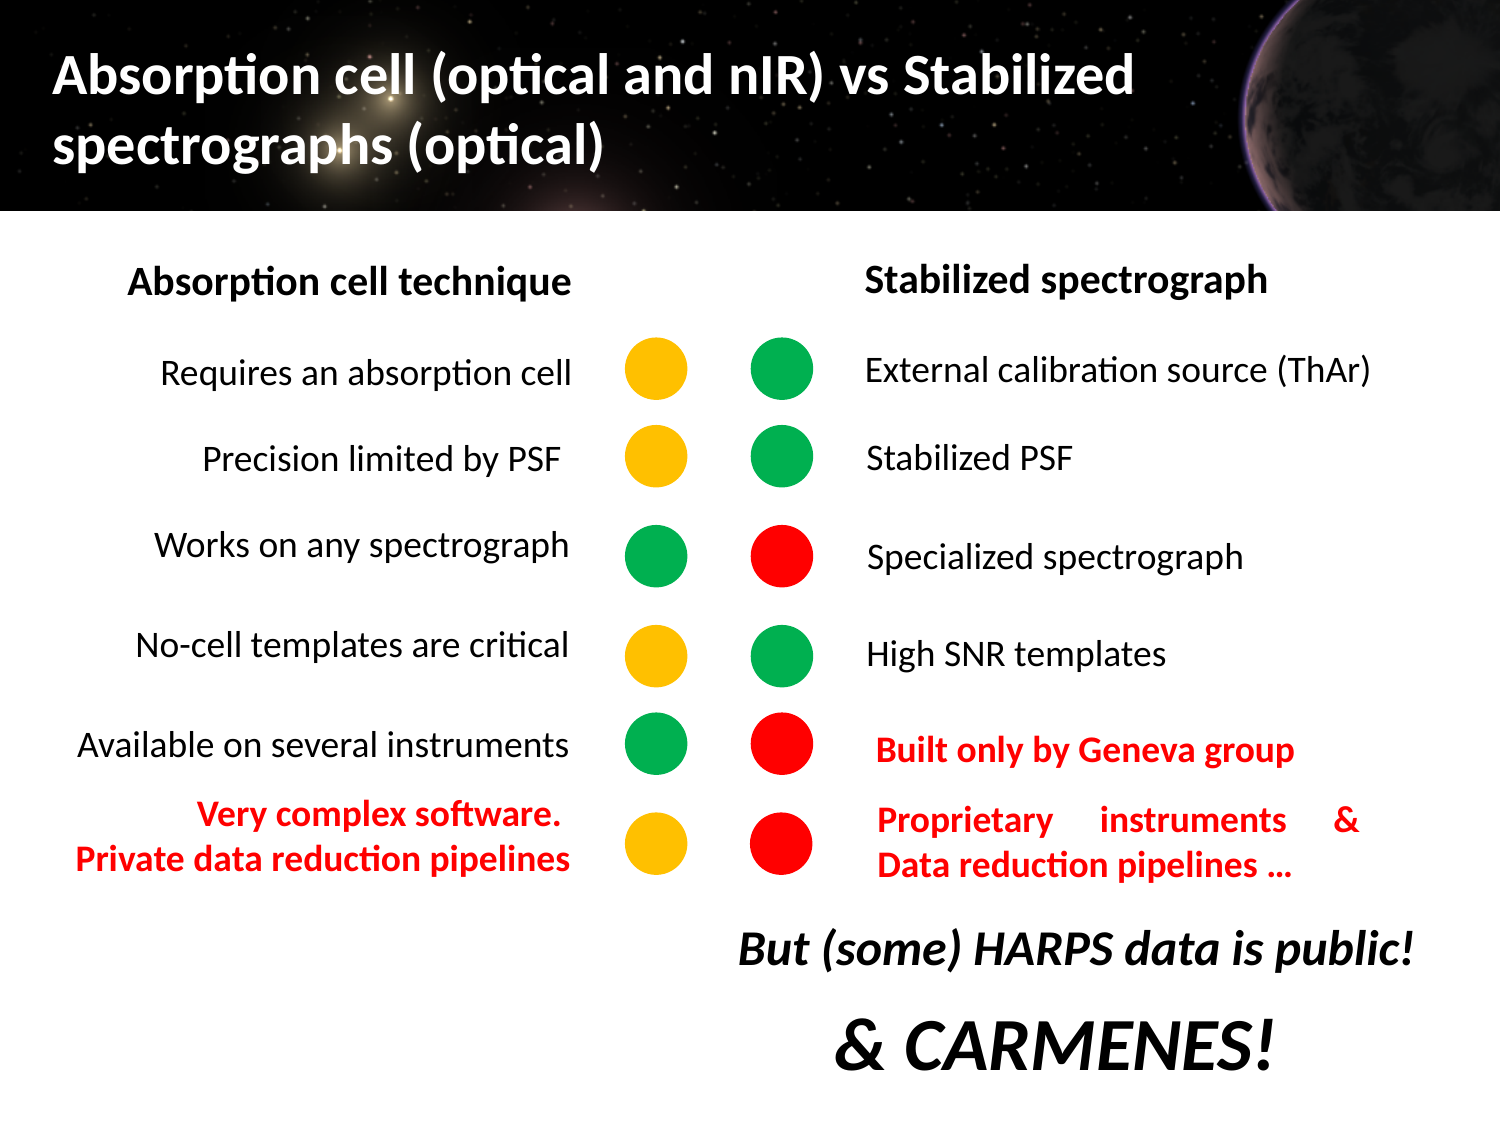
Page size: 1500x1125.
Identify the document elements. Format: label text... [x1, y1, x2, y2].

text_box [117, 612, 1185, 688]
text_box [187, 424, 1091, 488]
text_box Stabilized spectrograph [849, 244, 1463, 309]
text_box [58, 712, 1313, 779]
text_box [49, 337, 1401, 402]
text_box & CARMENES! [819, 988, 1293, 1094]
text_box Absorption cell technique [112, 246, 725, 312]
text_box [58, 781, 1376, 894]
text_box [136, 512, 1262, 588]
text_box But (some) HARPS data is public! [722, 908, 1431, 983]
picture [0, 0, 1500, 211]
